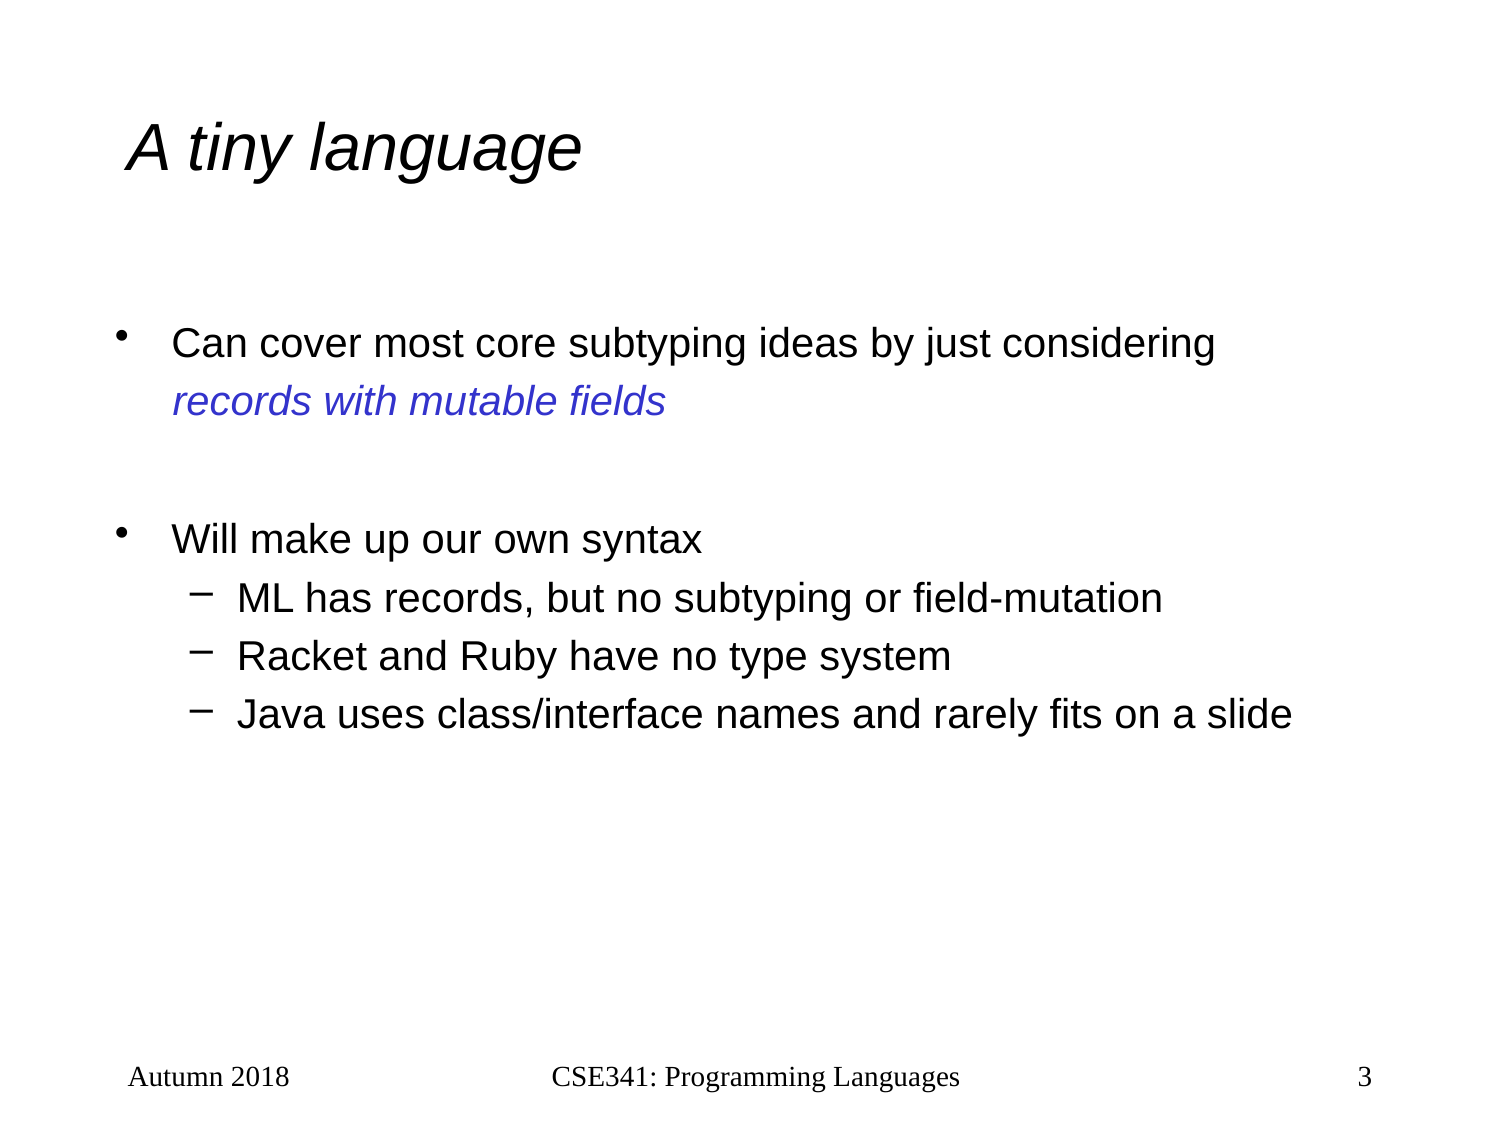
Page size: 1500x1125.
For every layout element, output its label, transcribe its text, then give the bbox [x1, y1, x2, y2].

list Can cover most core subtyping ideas by just considering records with mutable fields Will make up our own syntax ML has records, but no subtyping or field-mutation Racket and Ruby have no type system Java uses class/interface names and rarely fits on a slide [99, 249, 1376, 988]
footer CSE341: Programming Languages [474, 1049, 1038, 1125]
slide_number 3 [1074, 1049, 1388, 1125]
title A tiny language [112, 49, 1388, 238]
slide_number Autumn 2018 [112, 1049, 426, 1125]
